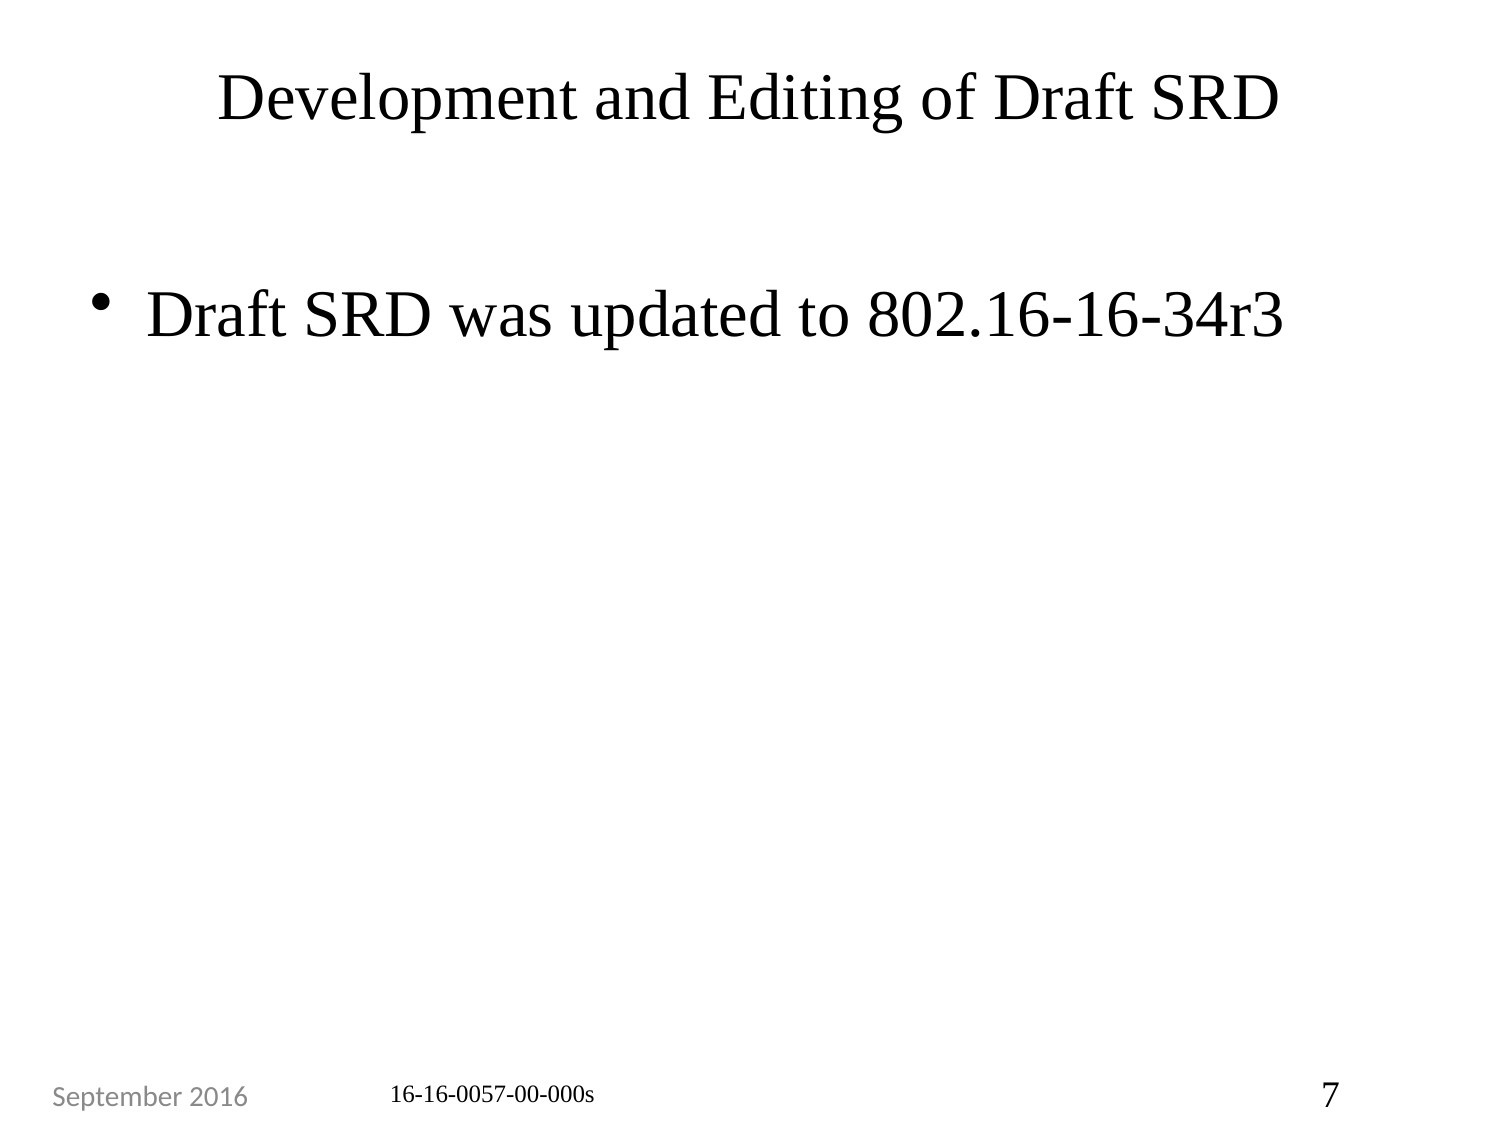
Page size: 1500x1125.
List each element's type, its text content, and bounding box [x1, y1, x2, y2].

title Development and Editing of Draft SRD [75, 45, 1425, 233]
list Draft SRD was updated to 802.16-16-34r3 [75, 262, 1425, 1005]
